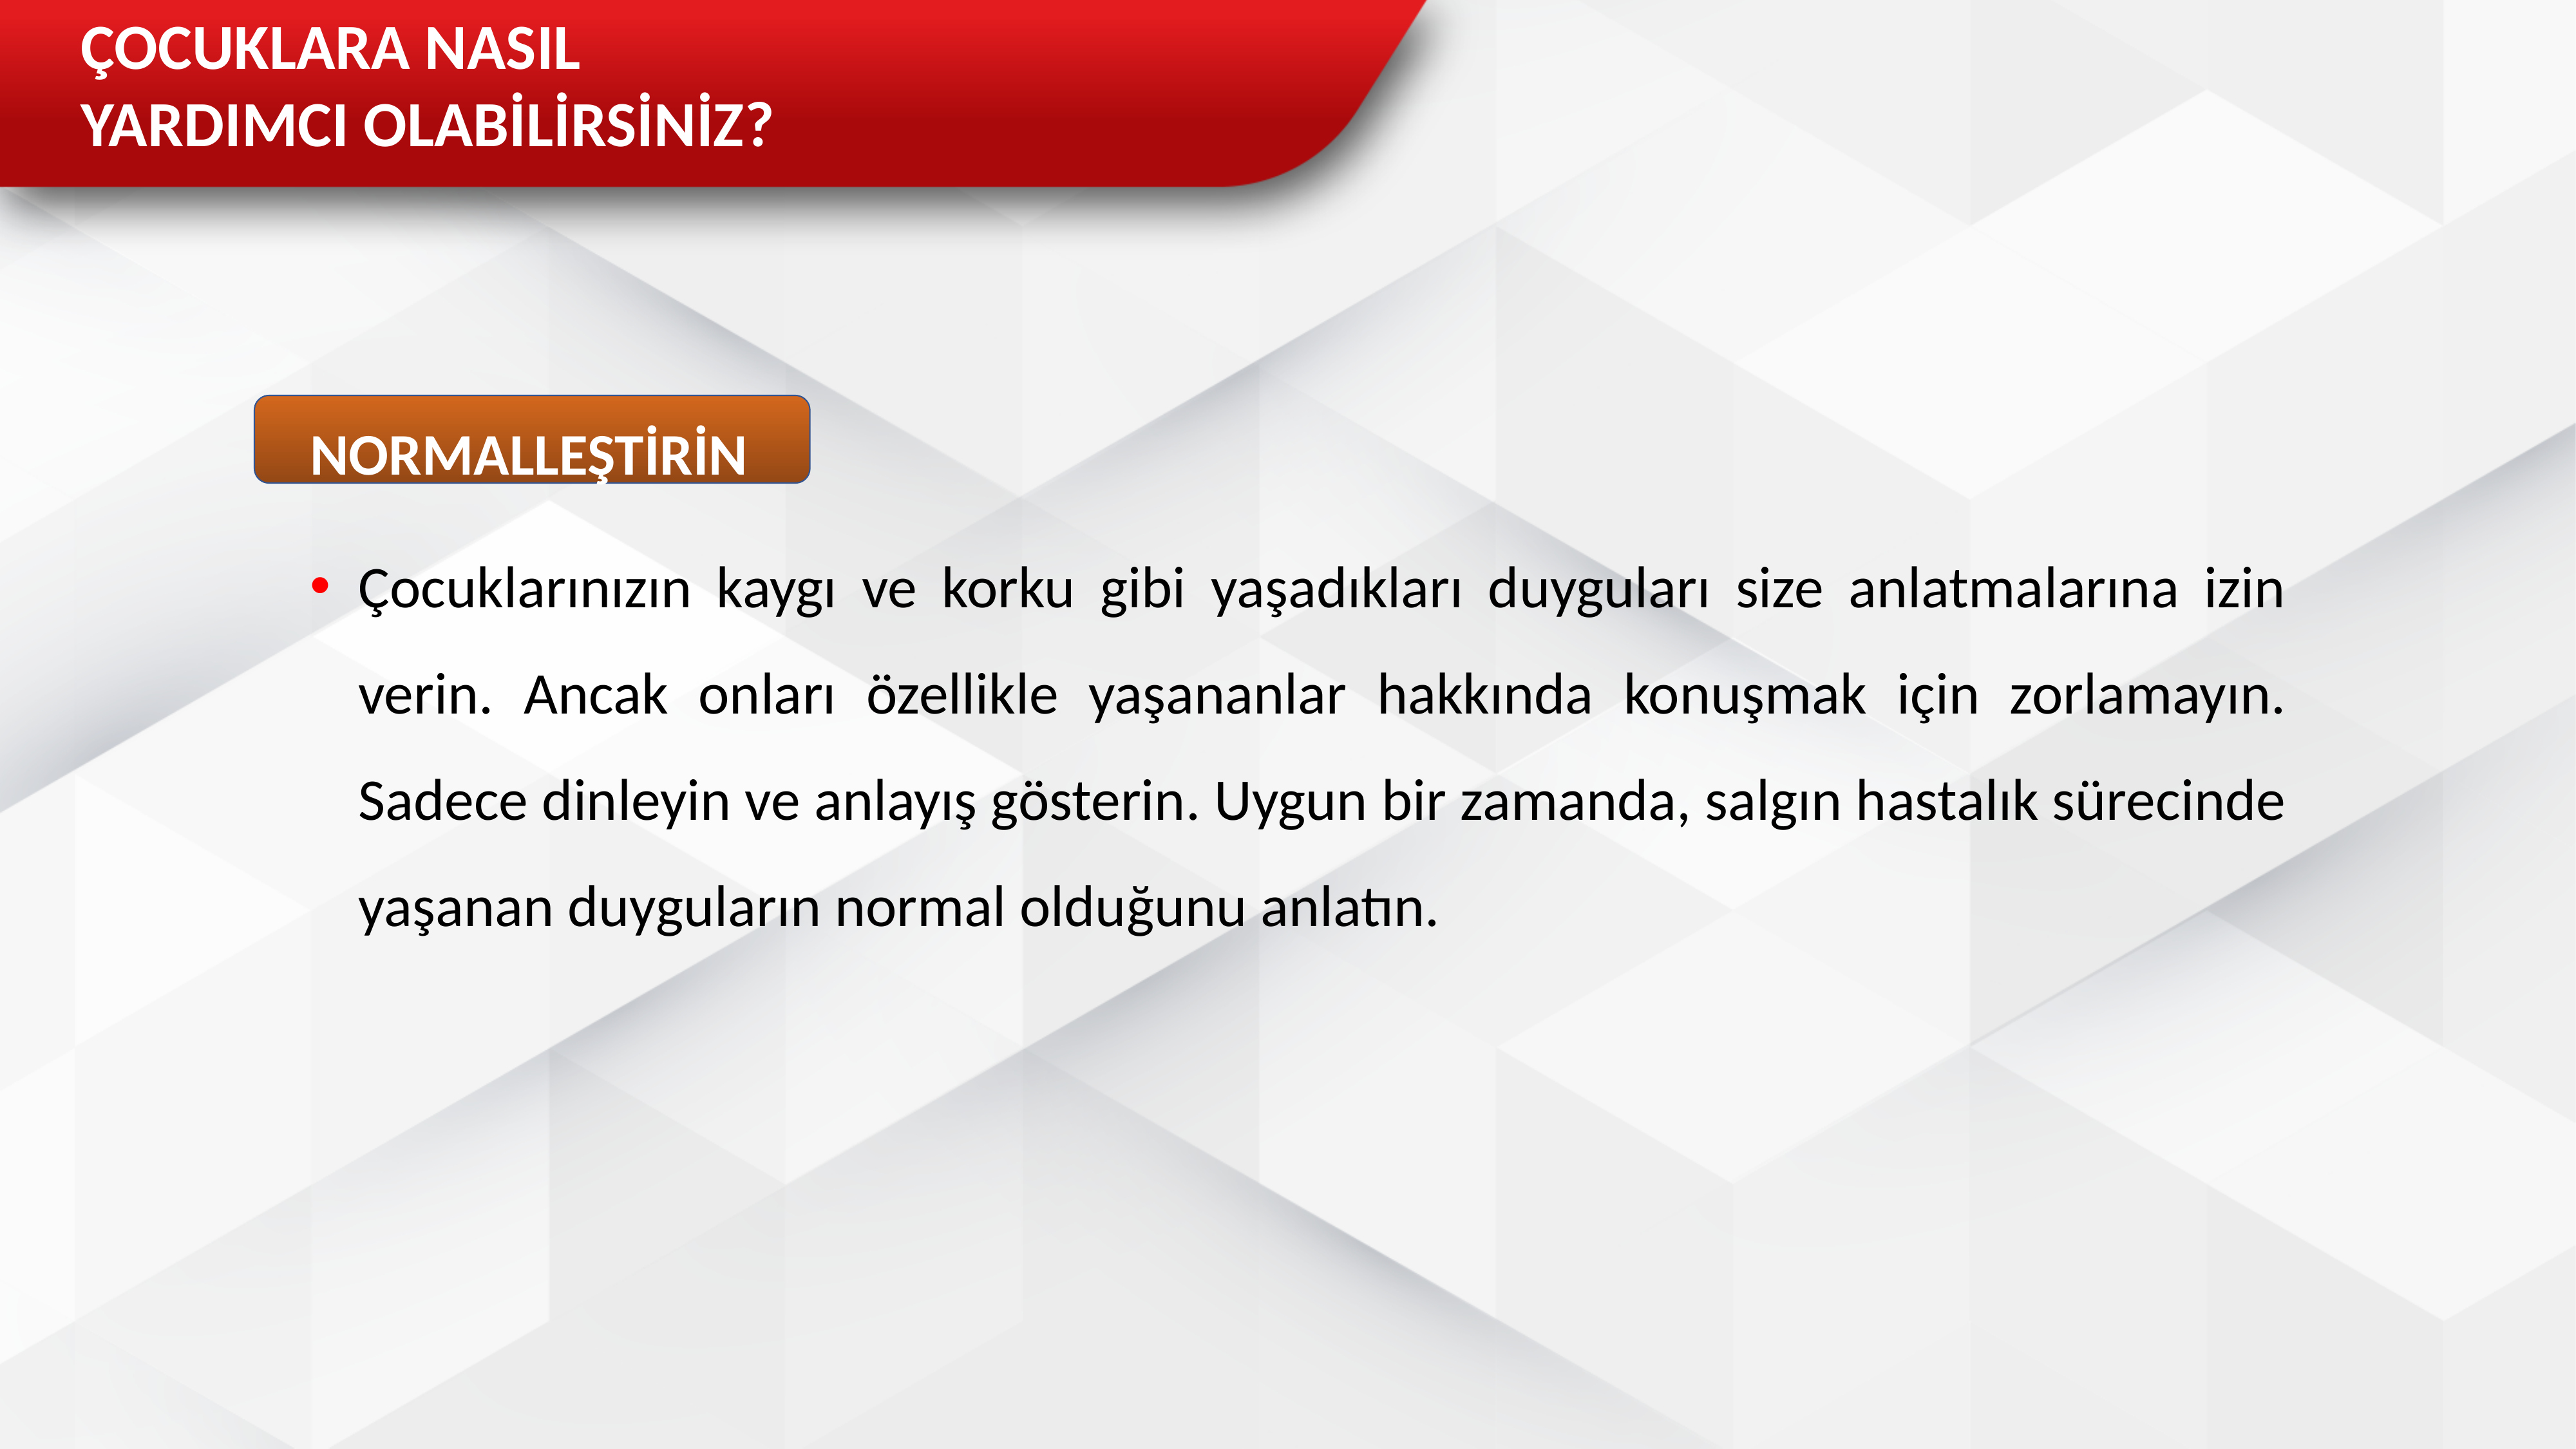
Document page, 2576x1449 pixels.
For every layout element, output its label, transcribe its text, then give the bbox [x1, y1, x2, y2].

picture [0, 0, 2576, 1449]
text_box NORMALLEŞTİRİN Çocuklarınızın kaygı ve korku gibi yaşadıkları duyguları size anlatmalarına izin verin. Ancak onları özellikle yaşananlar hakkında konuşmak için zorlamayın. Sadece dinleyin ve anlayış gösterin. Uygun bir zamanda, salgın hastalık sürecinde yaşanan duyguların normal olduğunu anlatın. [300, 375, 2298, 1265]
text_box [253, 394, 300, 484]
text_box ÇOCUKLARA NASIL YARDIMCI OLABİLİRSİNİZ? [71, 0, 848, 164]
